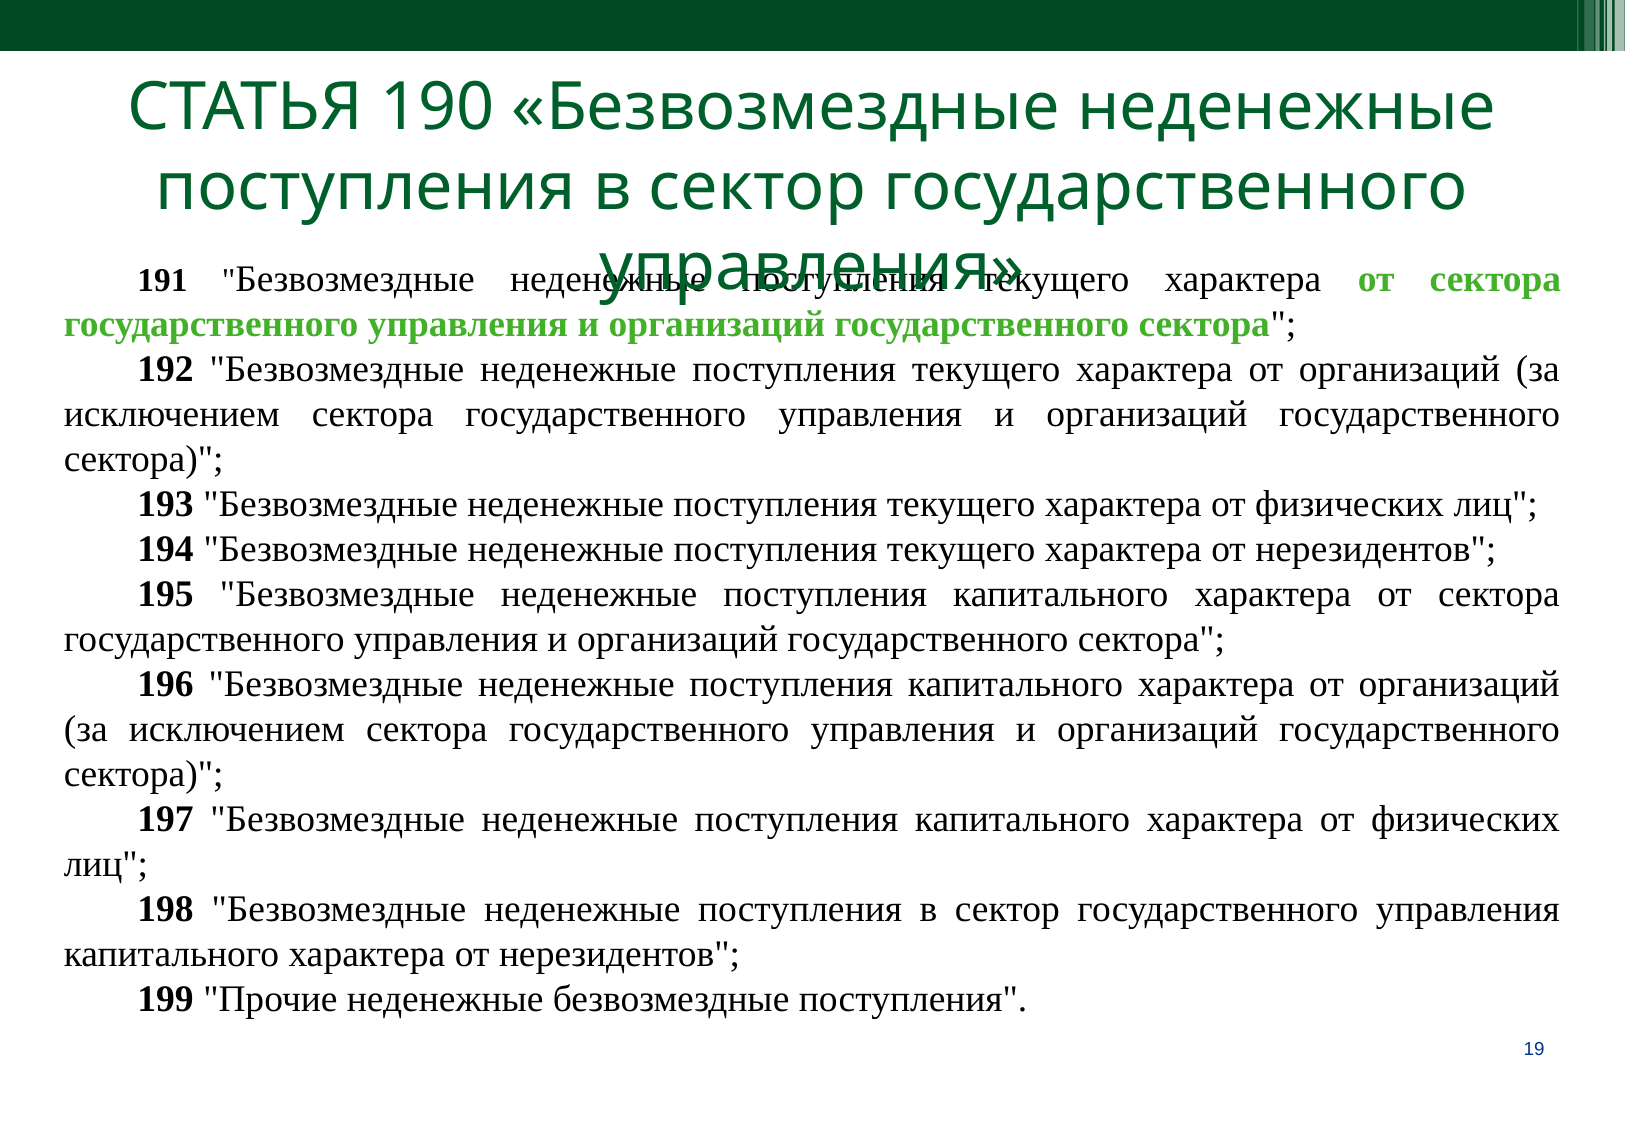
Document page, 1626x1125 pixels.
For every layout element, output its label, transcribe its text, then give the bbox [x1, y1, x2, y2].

text_box 191 "Безвозмездные неденежные поступления текущего характера от сектора государственного управления и организаций государственного сектора"; 192 "Безвозмездные неденежные поступления текущего характера от организаций (за исключением сектора государственного управления и организаций государственного сектора)"; 193 "Безвозмездные неденежные поступления текущего характера от физических лиц"; 194 "Безвозмездные неденежные поступления текущего характера от нерезидентов"; 195 "Безвозмездные неденежные поступления капитального характера от сектора государственного управления и организаций государственного сектора"; 196 "Безвозмездные неденежные поступления капитального характера от организаций (за исключением сектора государственного управления и организаций государственного сектора)"; 197 "Безвозмездные неденежные поступления капитального характера от физических лиц"; 198 "Безвозмездные неденежные поступления в сектор государственного управления капитального характера от нерезидентов"; 199 "Прочие неденежные безвозмездные поступления". [48, 311, 1577, 1027]
text_box СТАТЬЯ 190 «Безвозмездные неденежные поступления в сектор государственного управления» [0, 55, 1625, 311]
